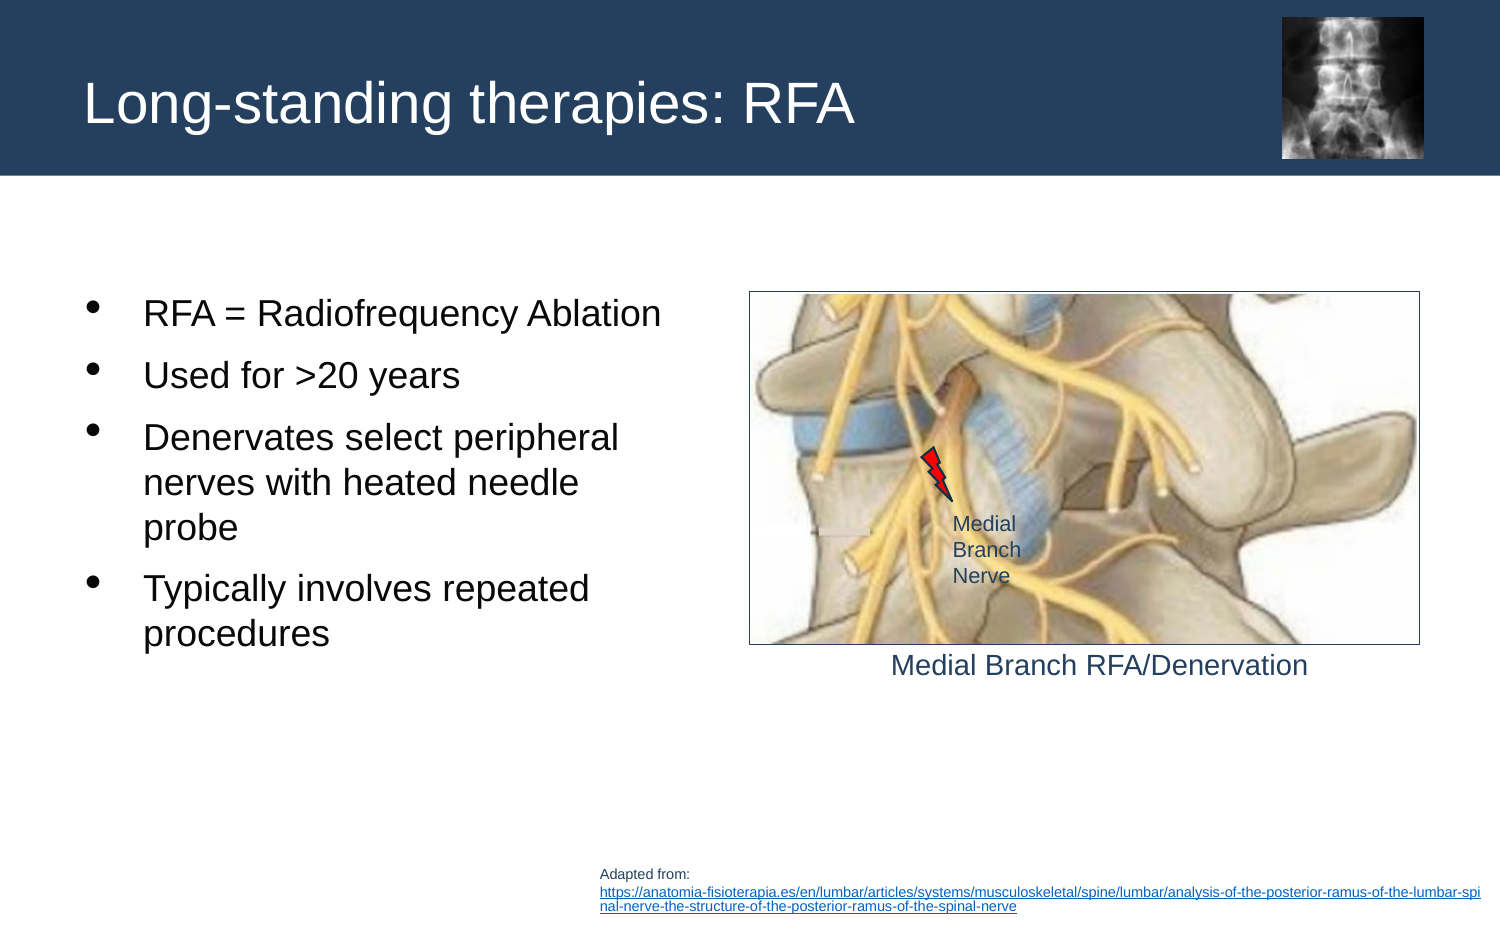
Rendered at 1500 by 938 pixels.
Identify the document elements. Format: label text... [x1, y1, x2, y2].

text_box Medial Branch RFA/Denervation [876, 644, 1324, 689]
picture [1282, 17, 1424, 159]
picture [749, 291, 1420, 644]
text_box RFA = Radiofrequency Ablation Used for >20 years Denervates select peripheral nerves with heated needle probe Typically involves repeated procedures [76, 220, 680, 829]
title Long-standing therapies: RFA [76, 39, 1160, 169]
text_box Adapted from: https://anatomia-fisioterapia.es/en/lumbar/articles/systems/musculoskeletal/spine/lumbar/analysis-of-the-posterior-ramus-of-the-lumbar-spinal-nerve-the-structure-of-the-posterior-ramus-of-the-spinal-nerve [584, 857, 1500, 908]
